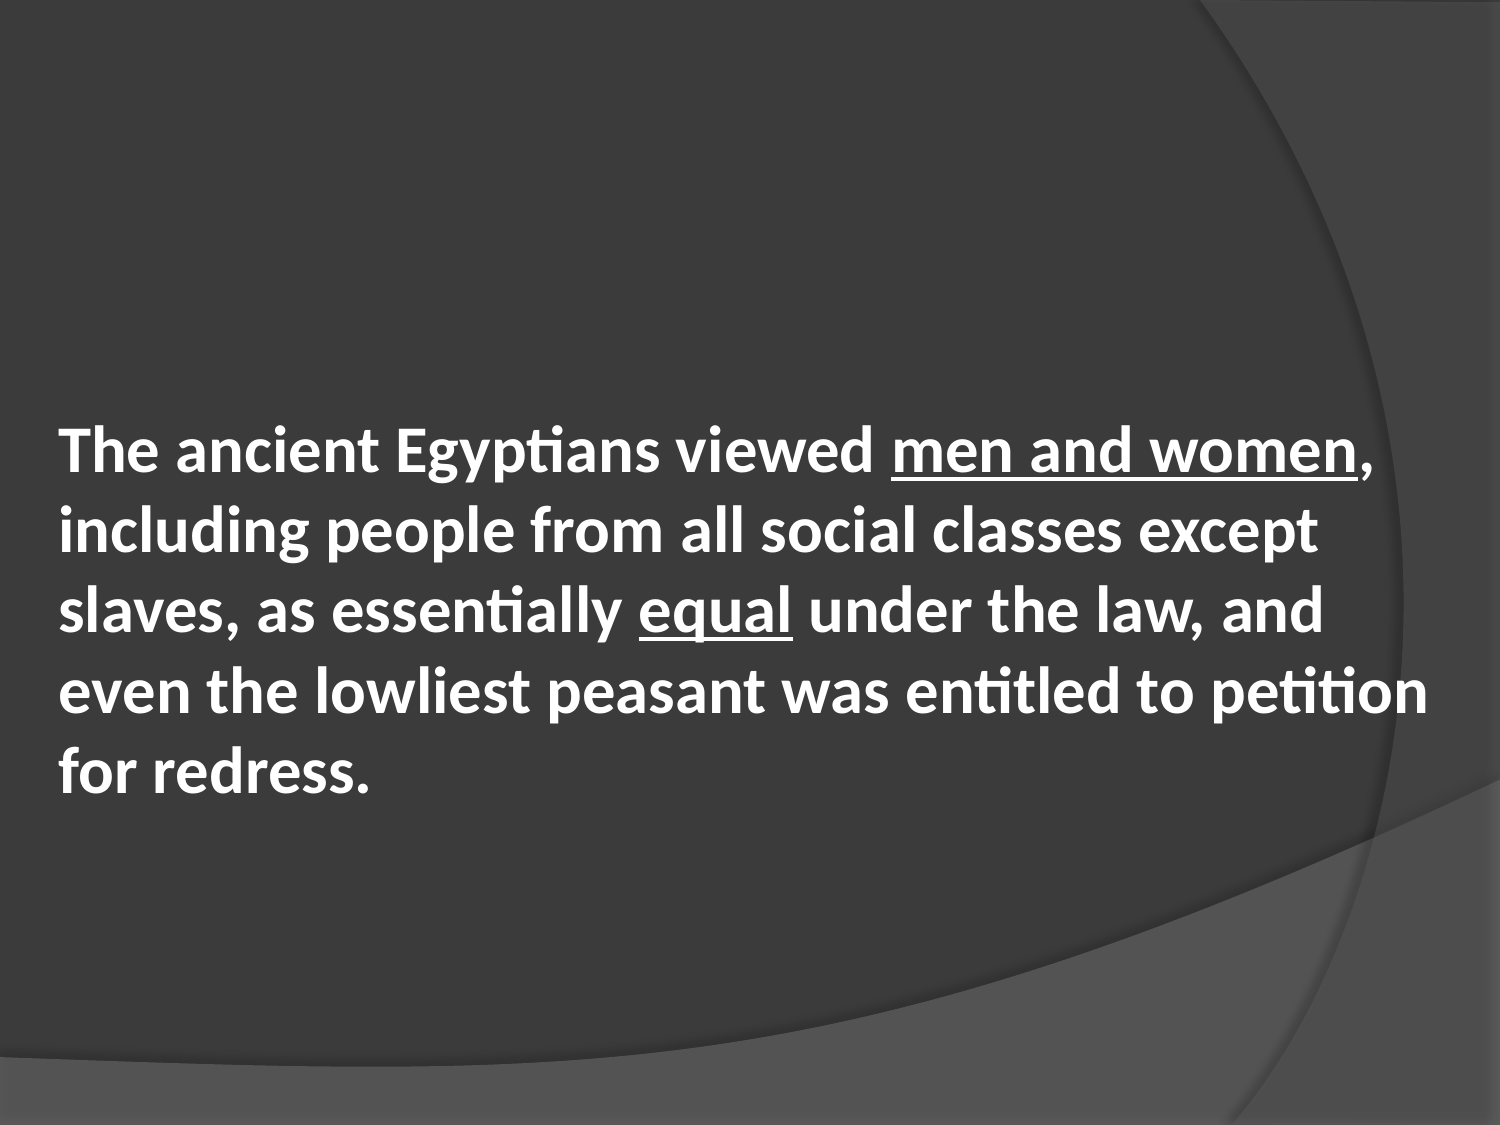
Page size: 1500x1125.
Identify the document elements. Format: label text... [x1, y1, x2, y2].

list The ancient Egyptians viewed men and women, including people from all social classes except slaves, as essentially equal under the law, and even the lowliest peasant was entitled to petition for redress. [37, 24, 1463, 1100]
